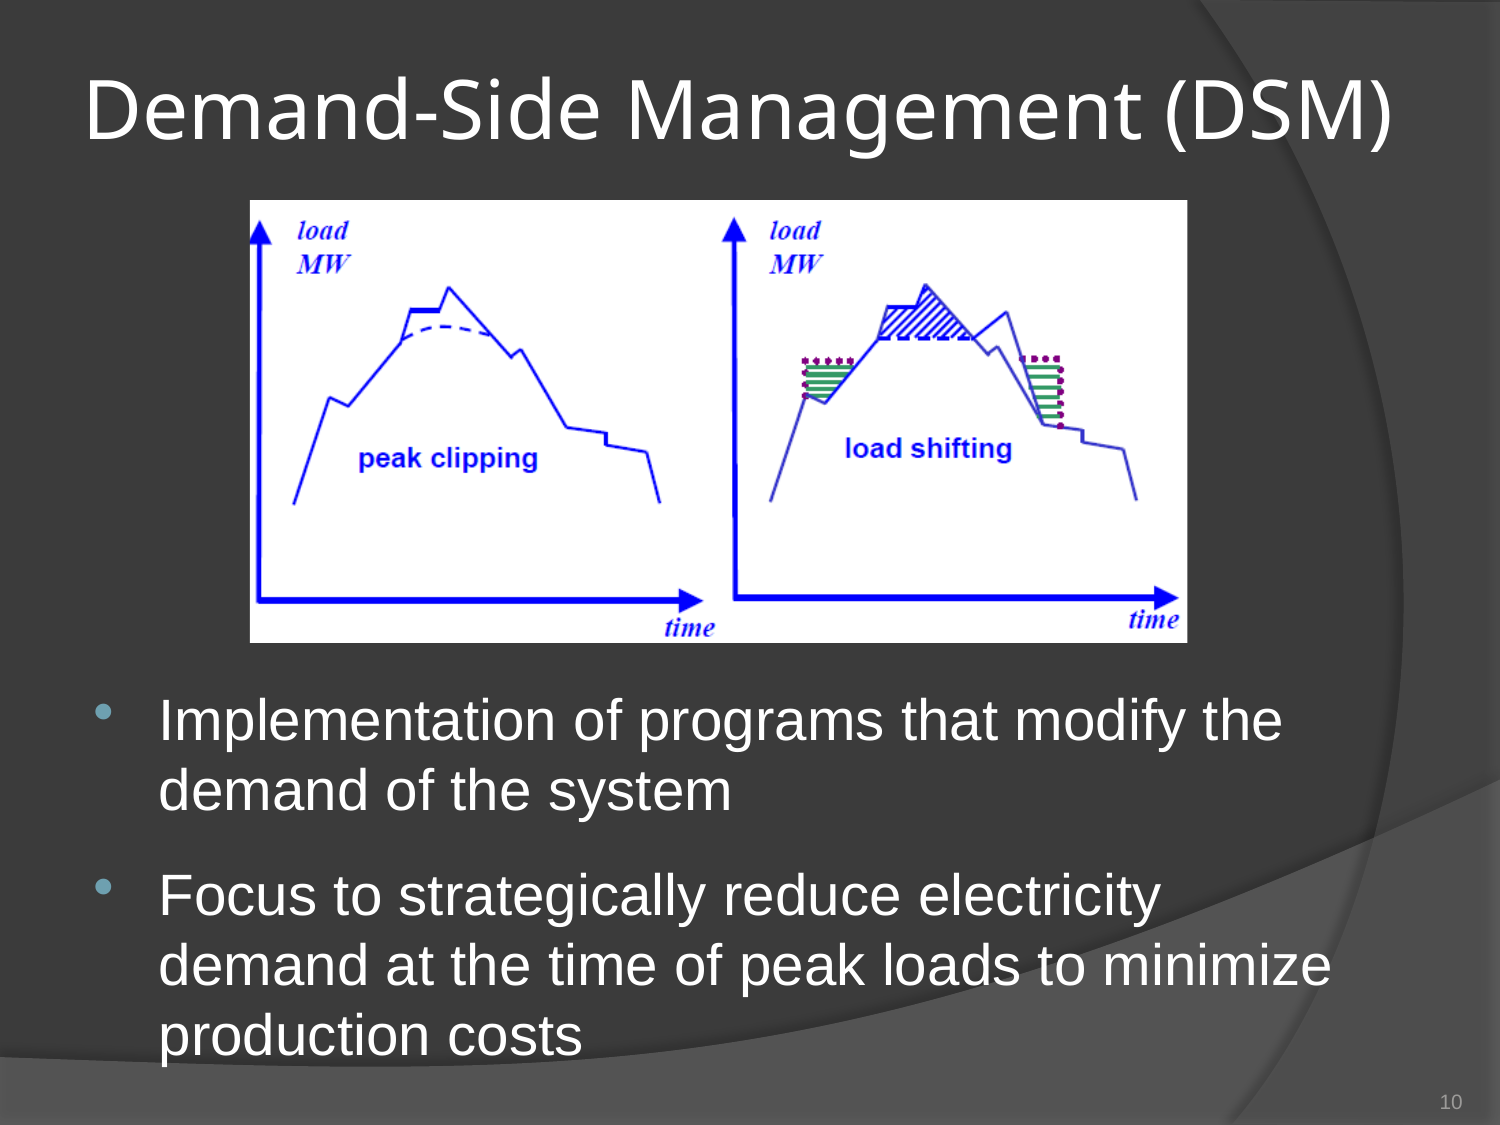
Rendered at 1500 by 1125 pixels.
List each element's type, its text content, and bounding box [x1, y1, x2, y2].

list Implementation of programs that modify the demand of the system Focus to strategically reduce electricity demand at the time of peak loads to minimize production costs [75, 675, 1375, 1125]
picture [249, 199, 1188, 643]
title Demand-Side Management (DSM) [75, 12, 1425, 200]
slide_number 10 [1337, 1053, 1463, 1114]
